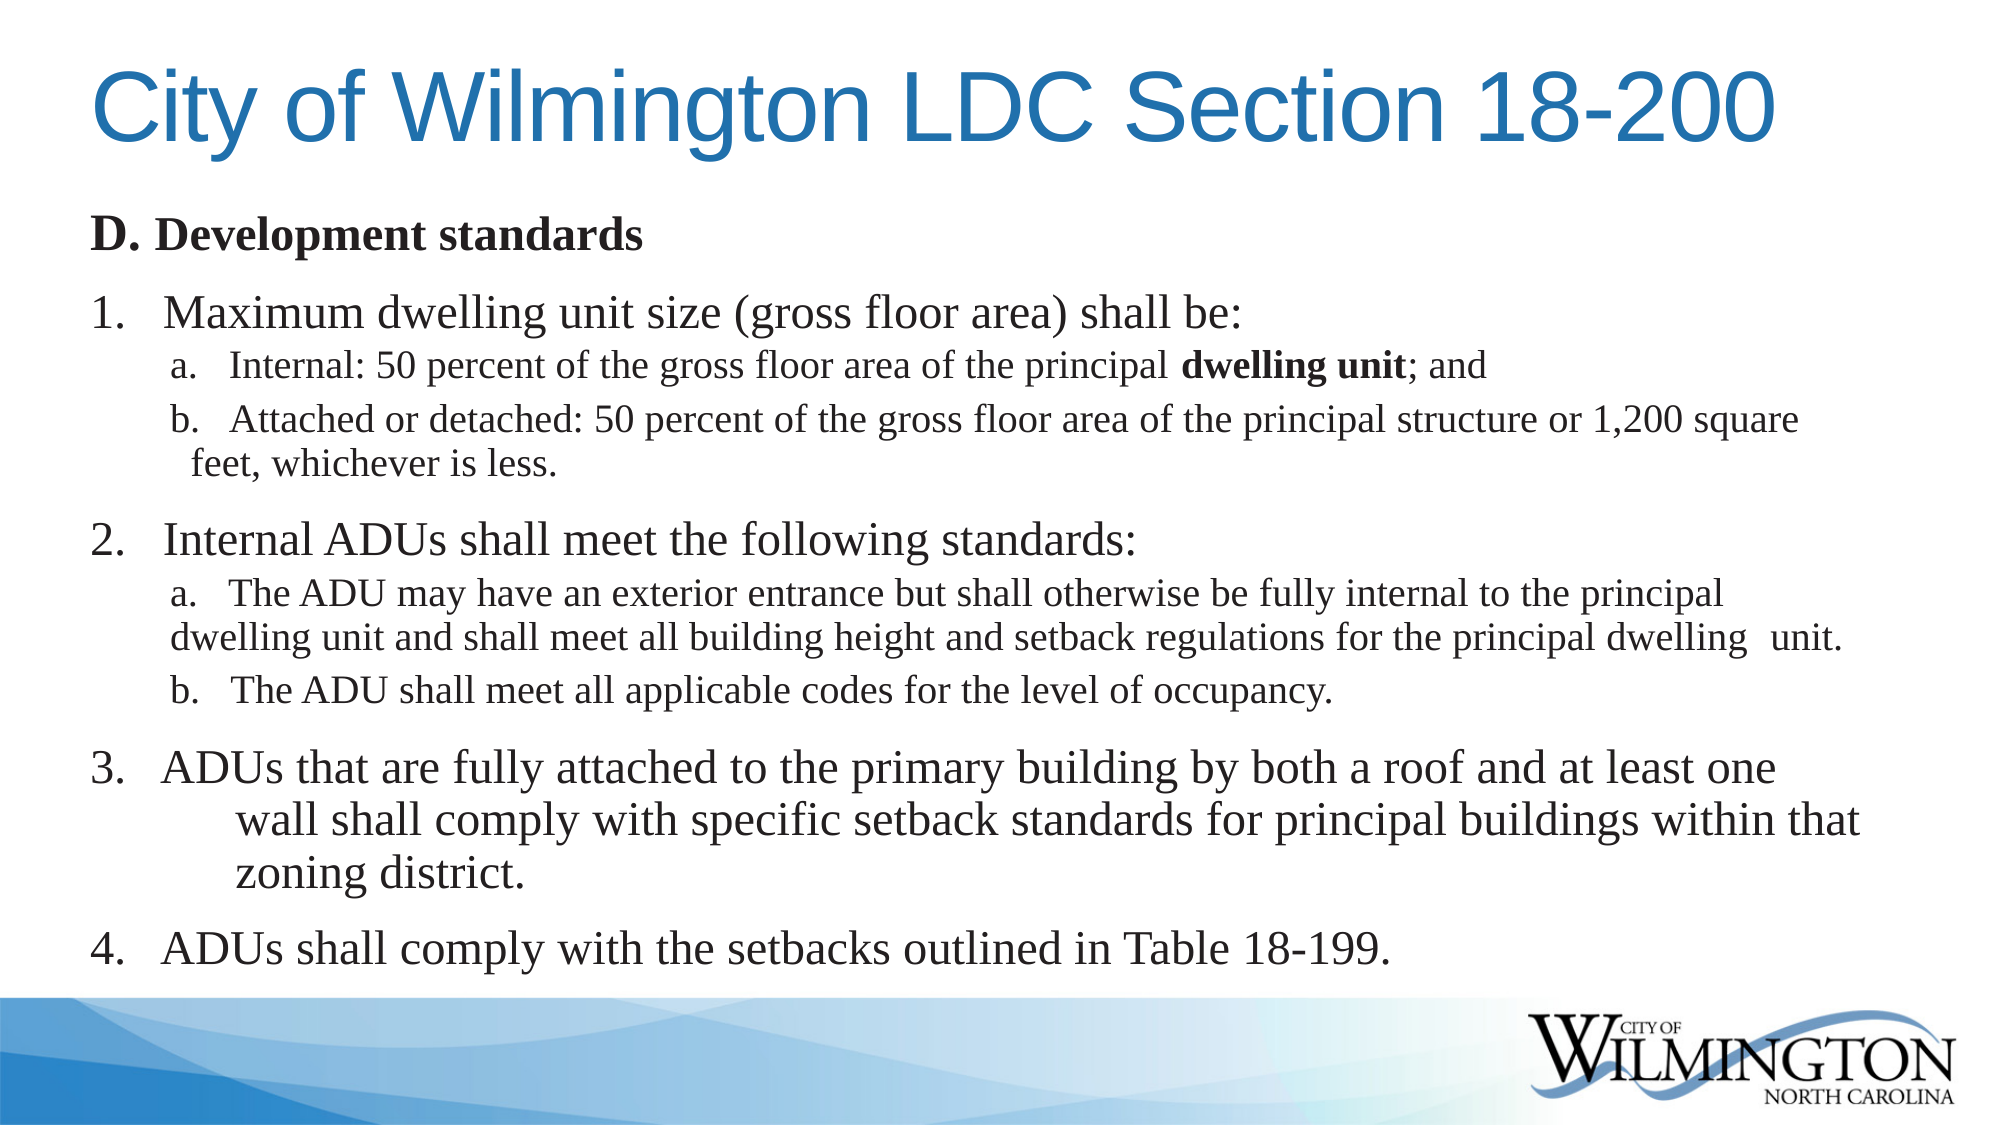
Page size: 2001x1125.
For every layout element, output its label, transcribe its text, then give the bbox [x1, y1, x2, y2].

list D. Development standards 1. Maximum dwelling unit size (gross floor area) shall be: a. Internal: 50 percent of the gross floor area of the principal dwelling unit; and b. Attached or detached: 50 percent of the gross floor area of the principal structure or 1,200 square feet, whichever is less. 2. Internal ADUs shall meet the following standards: a. The ADU may have an exterior entrance but shall otherwise be fully internal to the principal dwelling unit and shall meet all building height and setback regulations for the principal dwelling unit. b. The ADU shall meet all applicable codes for the level of occupancy. 3. ADUs that are fully attached to the primary building by both a roof and at least one wall shall comply with specific setback standards for principal buildings within that zoning district. 4. ADUs shall comply with the setbacks outlined in Table 18-199. [75, 198, 1919, 999]
title City of Wilmington LDC Section 18-200 [75, 46, 1919, 172]
picture [0, 0, 2000, 1125]
